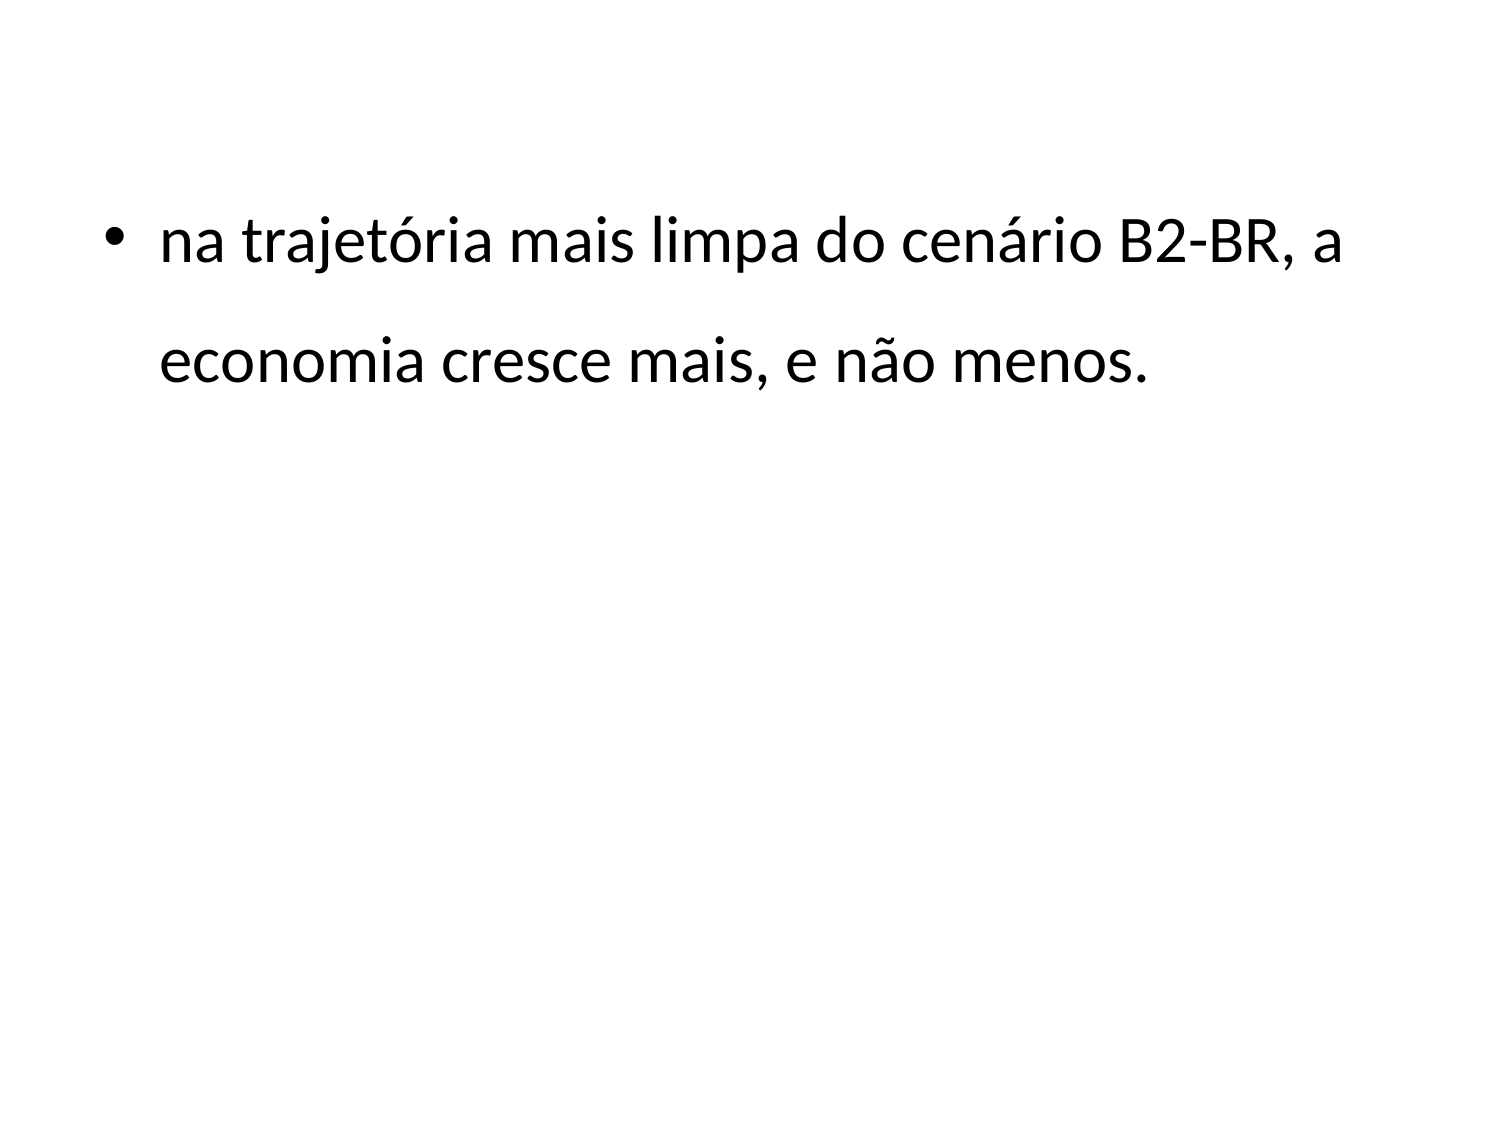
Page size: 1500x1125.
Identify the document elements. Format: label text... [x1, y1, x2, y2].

list na trajetória mais limpa do cenário B2-BR, a economia cresce mais, e não menos. [88, 54, 1402, 1076]
